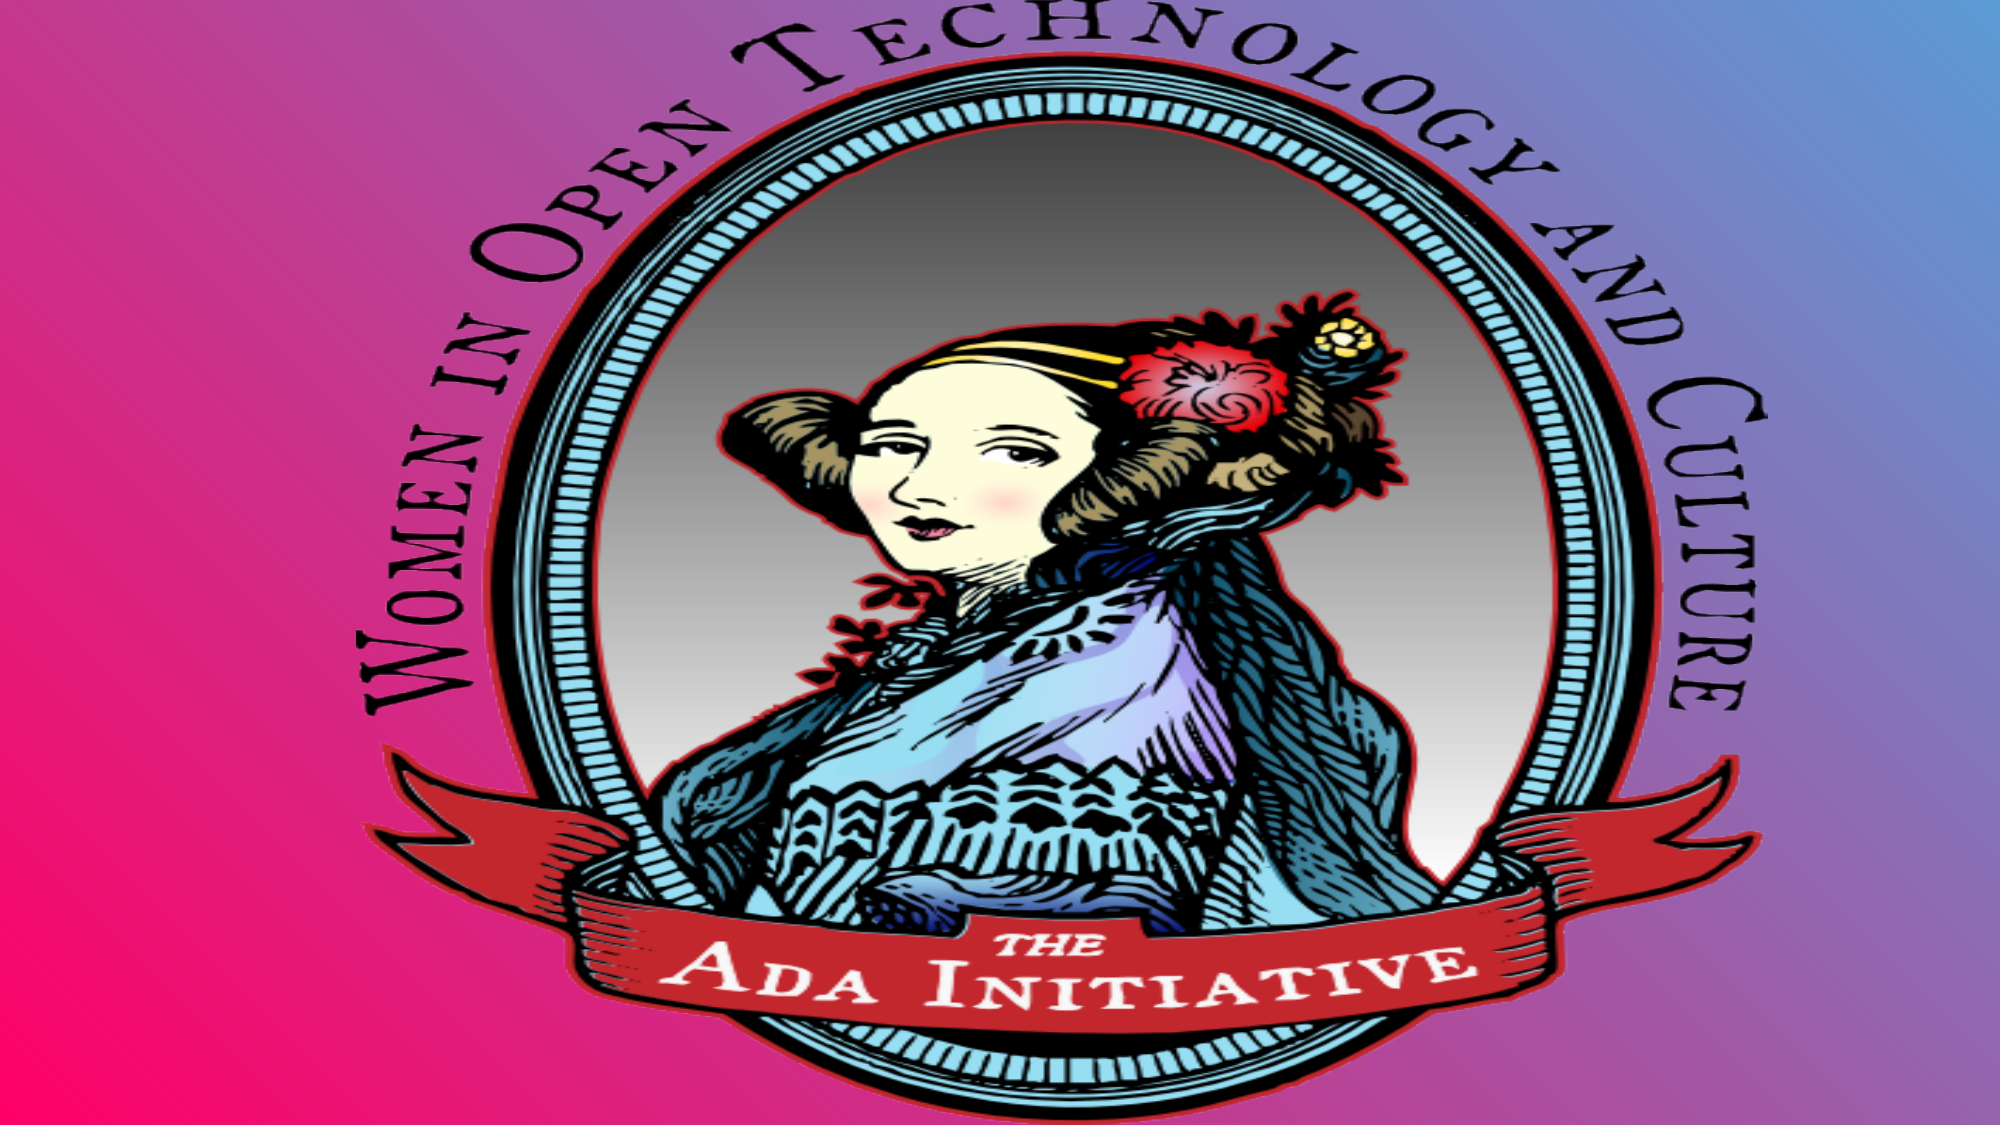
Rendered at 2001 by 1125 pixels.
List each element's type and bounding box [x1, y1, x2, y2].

list [356, 0, 1768, 1125]
